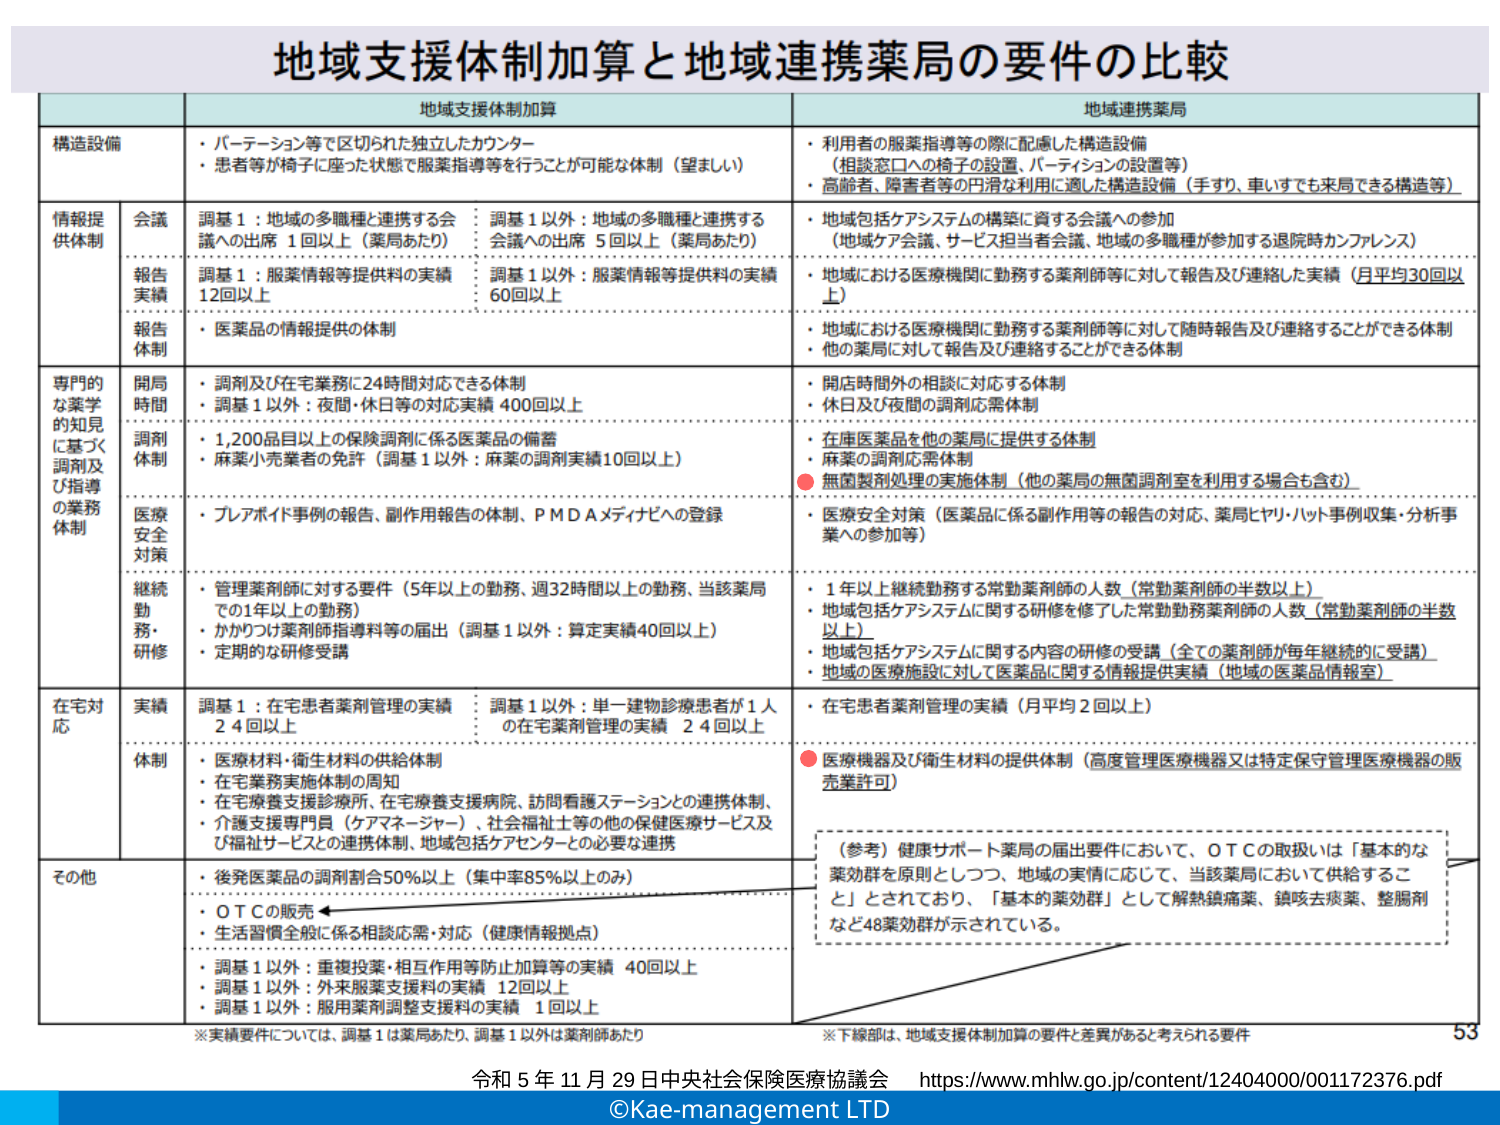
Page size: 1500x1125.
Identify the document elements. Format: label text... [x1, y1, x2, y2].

picture [11, 26, 1489, 1048]
text_box 令和5年11月29日中央社会保険医療協議会 https://www.mhlw.go.jp/content/12404000/001172376.pdf [456, 1059, 1458, 1099]
